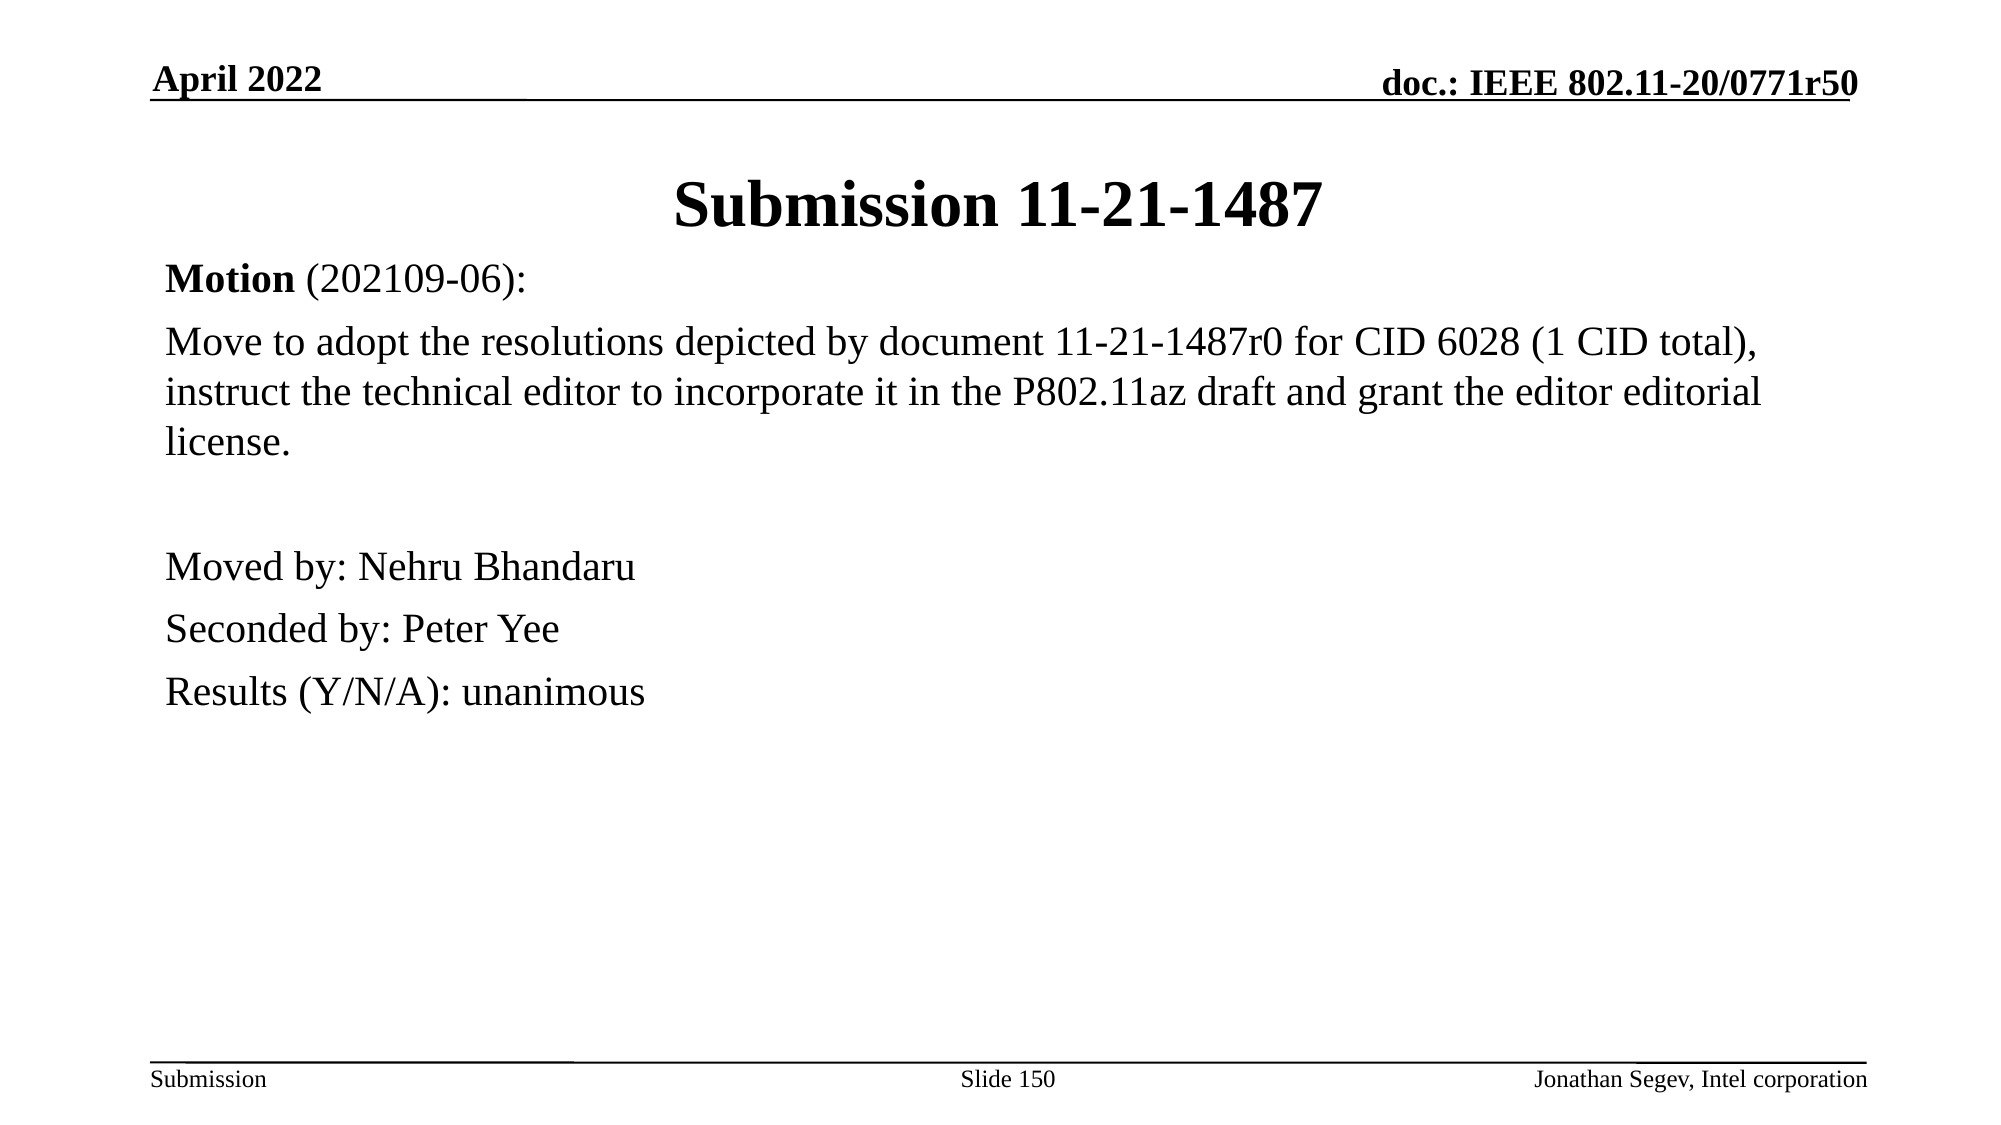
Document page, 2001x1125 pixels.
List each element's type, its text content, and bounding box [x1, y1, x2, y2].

footer Jonathan Segev, Intel corporation [1171, 1061, 1869, 1093]
title Submission 11-21-1487 [149, 112, 1850, 243]
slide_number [152, 54, 563, 100]
slide_number Slide 150 [950, 1061, 1067, 1123]
list Motion (202109-06): Move to adopt the resolutions depicted by document 11-21-1487r0 for CID 6028 (1 CID total), instruct the technical editor to incorporate it in the P802.11az draft and grant the editor editorial license. Moved by: Nehru Bhandaru Seconded by: Peter Yee Results (Y/N/A): unanimous [149, 243, 1850, 1000]
